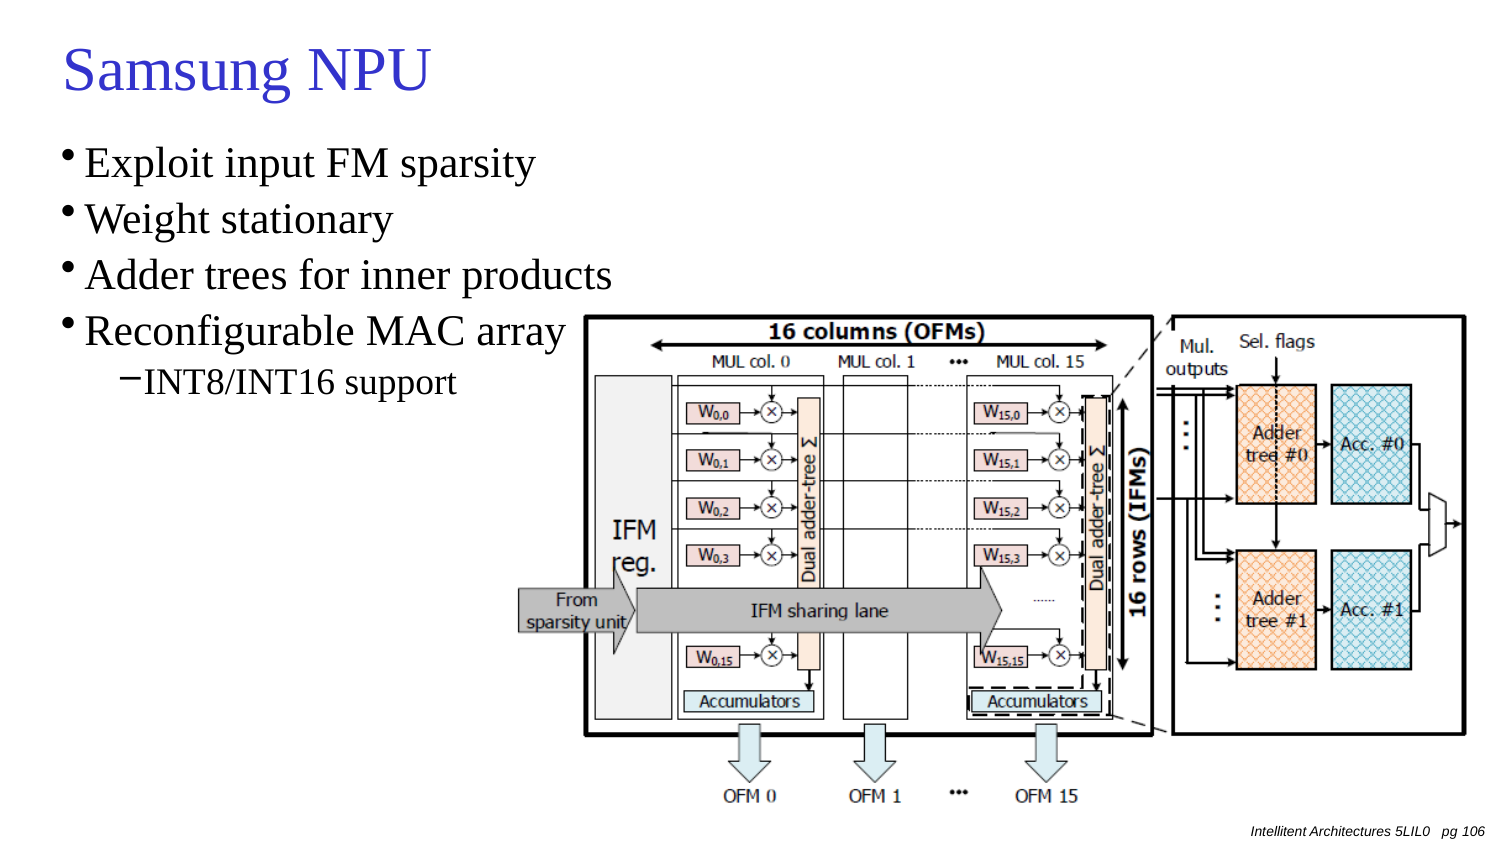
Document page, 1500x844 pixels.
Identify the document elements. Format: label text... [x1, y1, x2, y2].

title Samsung NPU [47, 27, 1451, 118]
list Exploit input FM sparsity Weight stationary Adder trees for inner products Reconfigurable MAC array INT8/INT16 support [45, 131, 738, 798]
picture [507, 306, 1474, 805]
